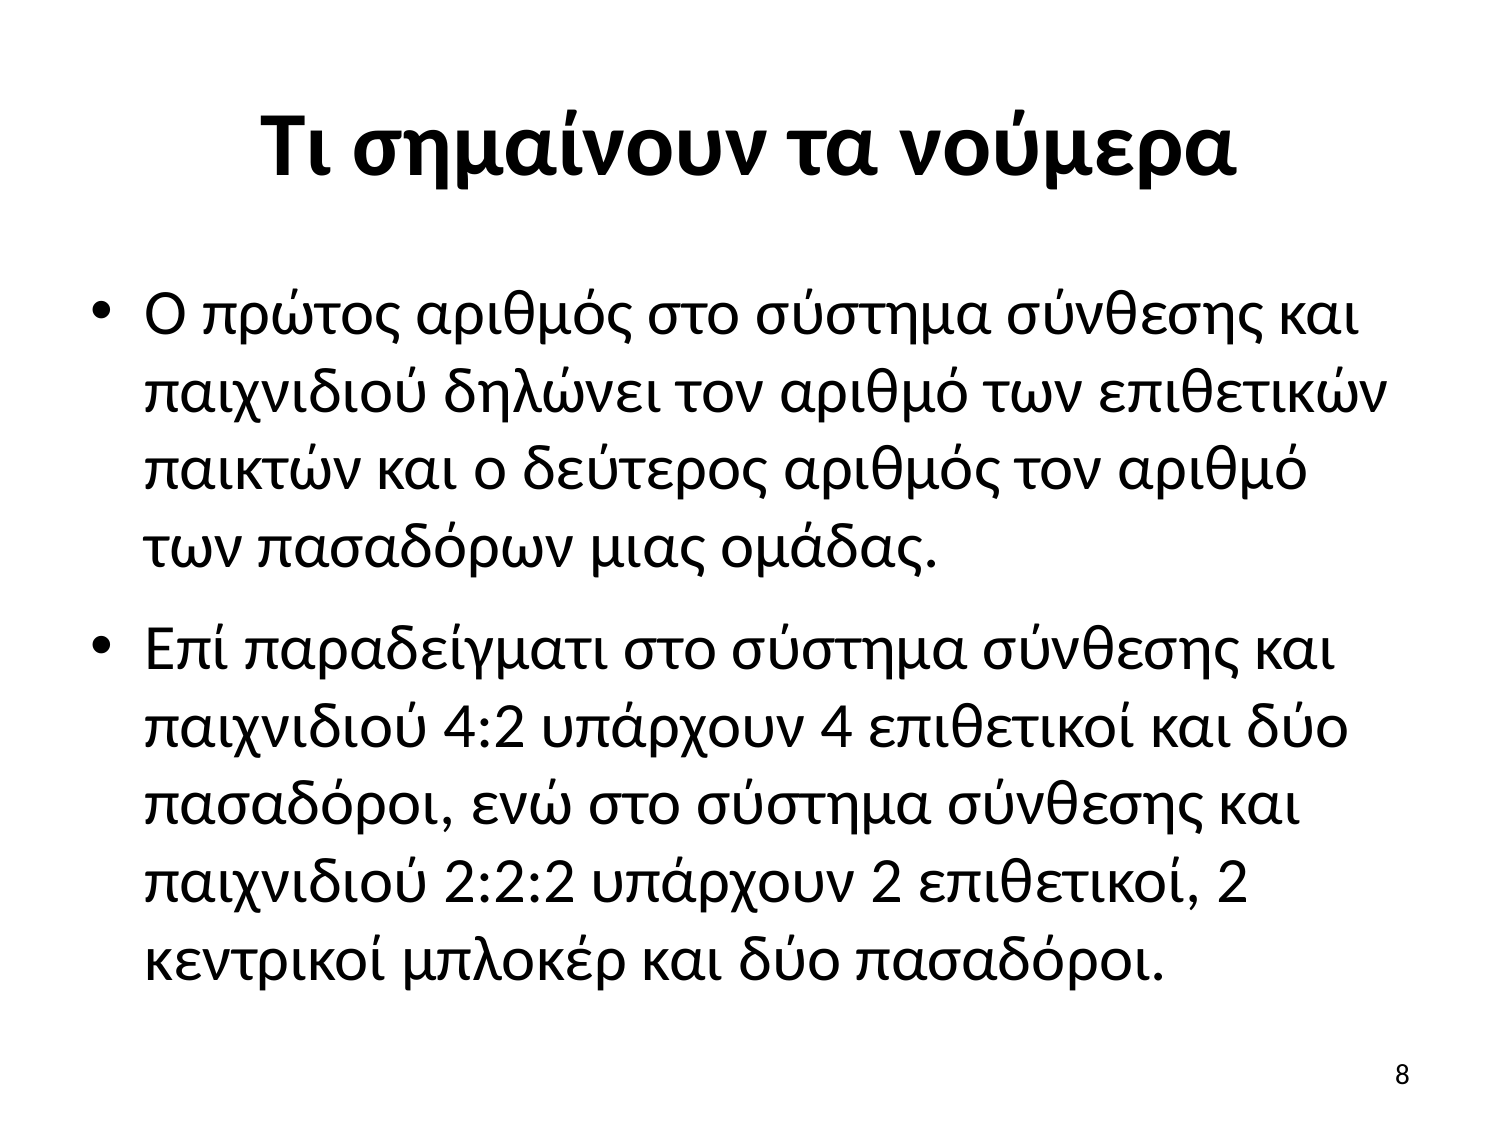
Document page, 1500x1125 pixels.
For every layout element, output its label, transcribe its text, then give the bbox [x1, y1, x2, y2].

title Τι σημαίνουν τα νούμερα [75, 45, 1425, 233]
slide_number 8 [1074, 1042, 1425, 1103]
list Ο πρώτος αριθμός στο σύστημα σύνθεσης και παιχνιδιού δηλώνει τον αριθμό των επιθετικών παικτών και ο δεύτερος αριθμός τον αριθμό των πασαδόρων μιας ομάδας. Επί παραδείγματι στο σύστημα σύνθεσης και παιχνιδιού 4:2 υπάρχουν 4 επιθετικοί και δύο πασαδόροι, ενώ στο σύστημα σύνθεσης και παιχνιδιού 2:2:2 υπάρχουν 2 επιθετικοί, 2 κεντρικοί μπλοκέρ και δύο πασαδόροι. [75, 262, 1425, 1005]
